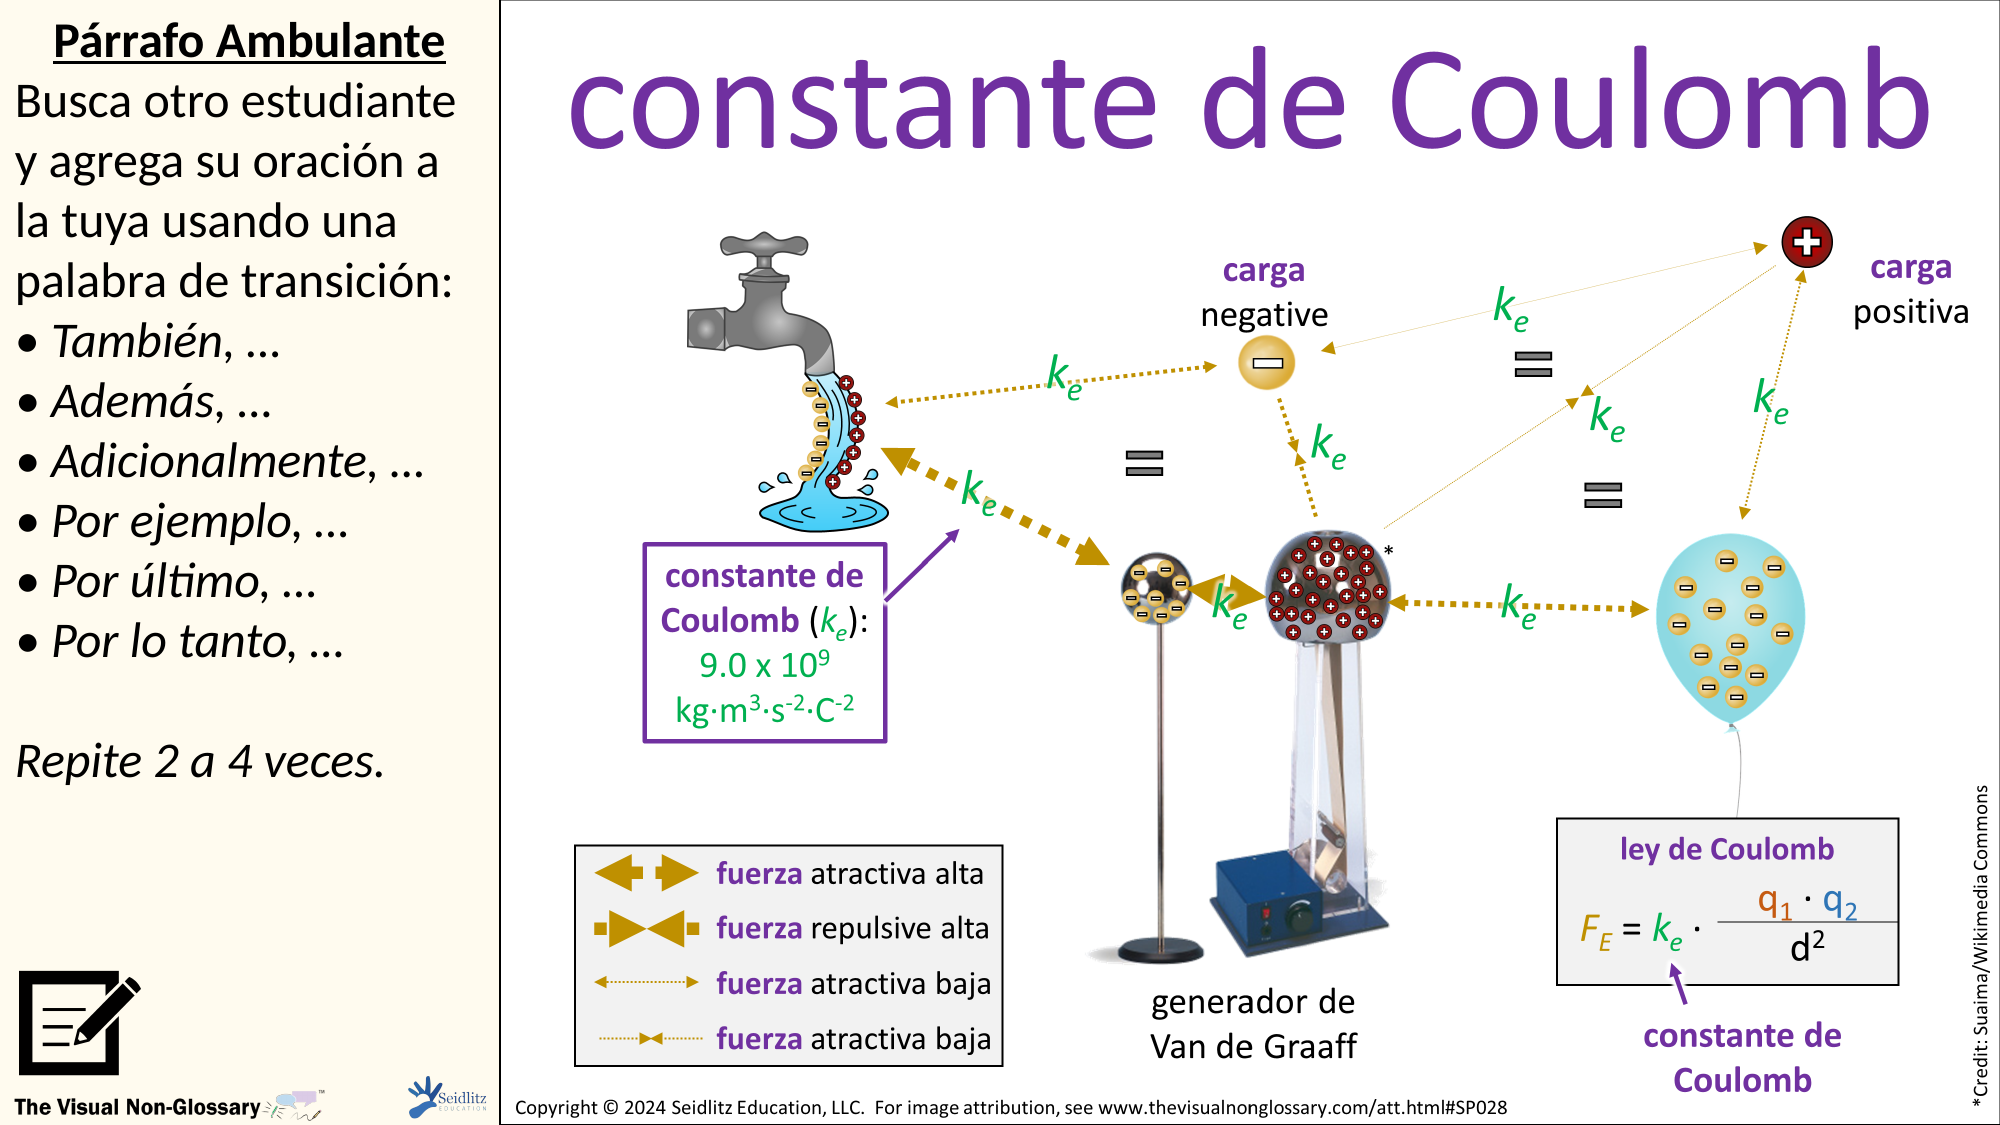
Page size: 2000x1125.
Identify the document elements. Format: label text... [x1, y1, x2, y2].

picture [499, 0, 2000, 1125]
picture [0, 961, 328, 1125]
picture [403, 1073, 495, 1125]
text_box Busca otro estudiante y agrega su oración a la tuya usando una palabra de transición:​ • También, … • Además, … • Adicionalmente, … • Por ejemplo, … • Por último, … • Por lo tanto, … Repite 2 a 4 veces. [0, 59, 494, 795]
text_box Párrafo Ambulante [38, 0, 461, 59]
